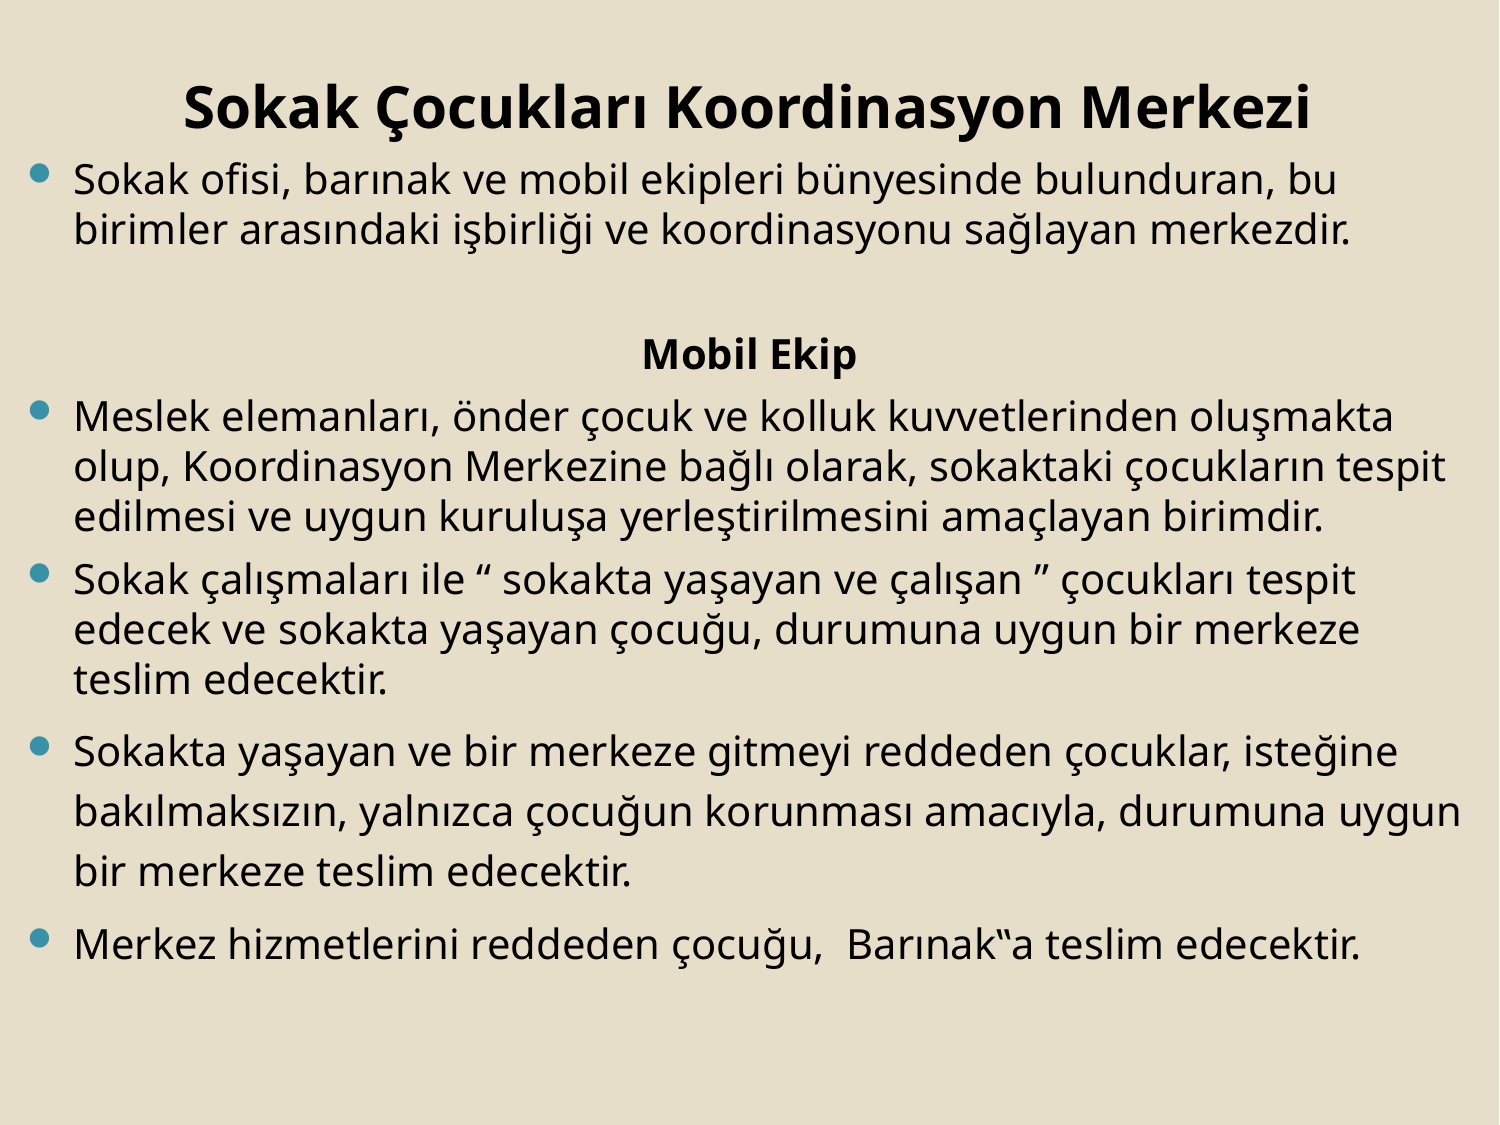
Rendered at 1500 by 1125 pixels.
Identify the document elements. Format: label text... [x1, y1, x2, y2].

list Sokak Çocukları Koordinasyon Merkezi Sokak ofisi, barınak ve mobil ekipleri bünyesinde bulunduran, bu birimler arasındaki işbirliği ve koordinasyonu sağlayan merkezdir. Mobil Ekip Meslek elemanları, önder çocuk ve kolluk kuvvetlerinden oluşmakta olup, Koordinasyon Merkezine bağlı olarak, sokaktaki çocukların tespit edilmesi ve uygun kuruluşa yerleştirilmesini amaçlayan birimdir. Sokak çalışmaları ile “ sokakta yaşayan ve çalışan ” çocukları tespit edecek ve sokakta yaşayan çocuğu, durumuna uygun bir merkeze teslim edecektir. Sokakta yaşayan ve bir merkeze gitmeyi reddeden çocuklar, isteğine bakılmaksızın, yalnızca çocuğun korunması amacıyla, durumuna uygun bir merkeze teslim edecektir. Merkez hizmetlerini reddeden çocuğu, Barınak‟a teslim edecektir. [0, 0, 1499, 1125]
